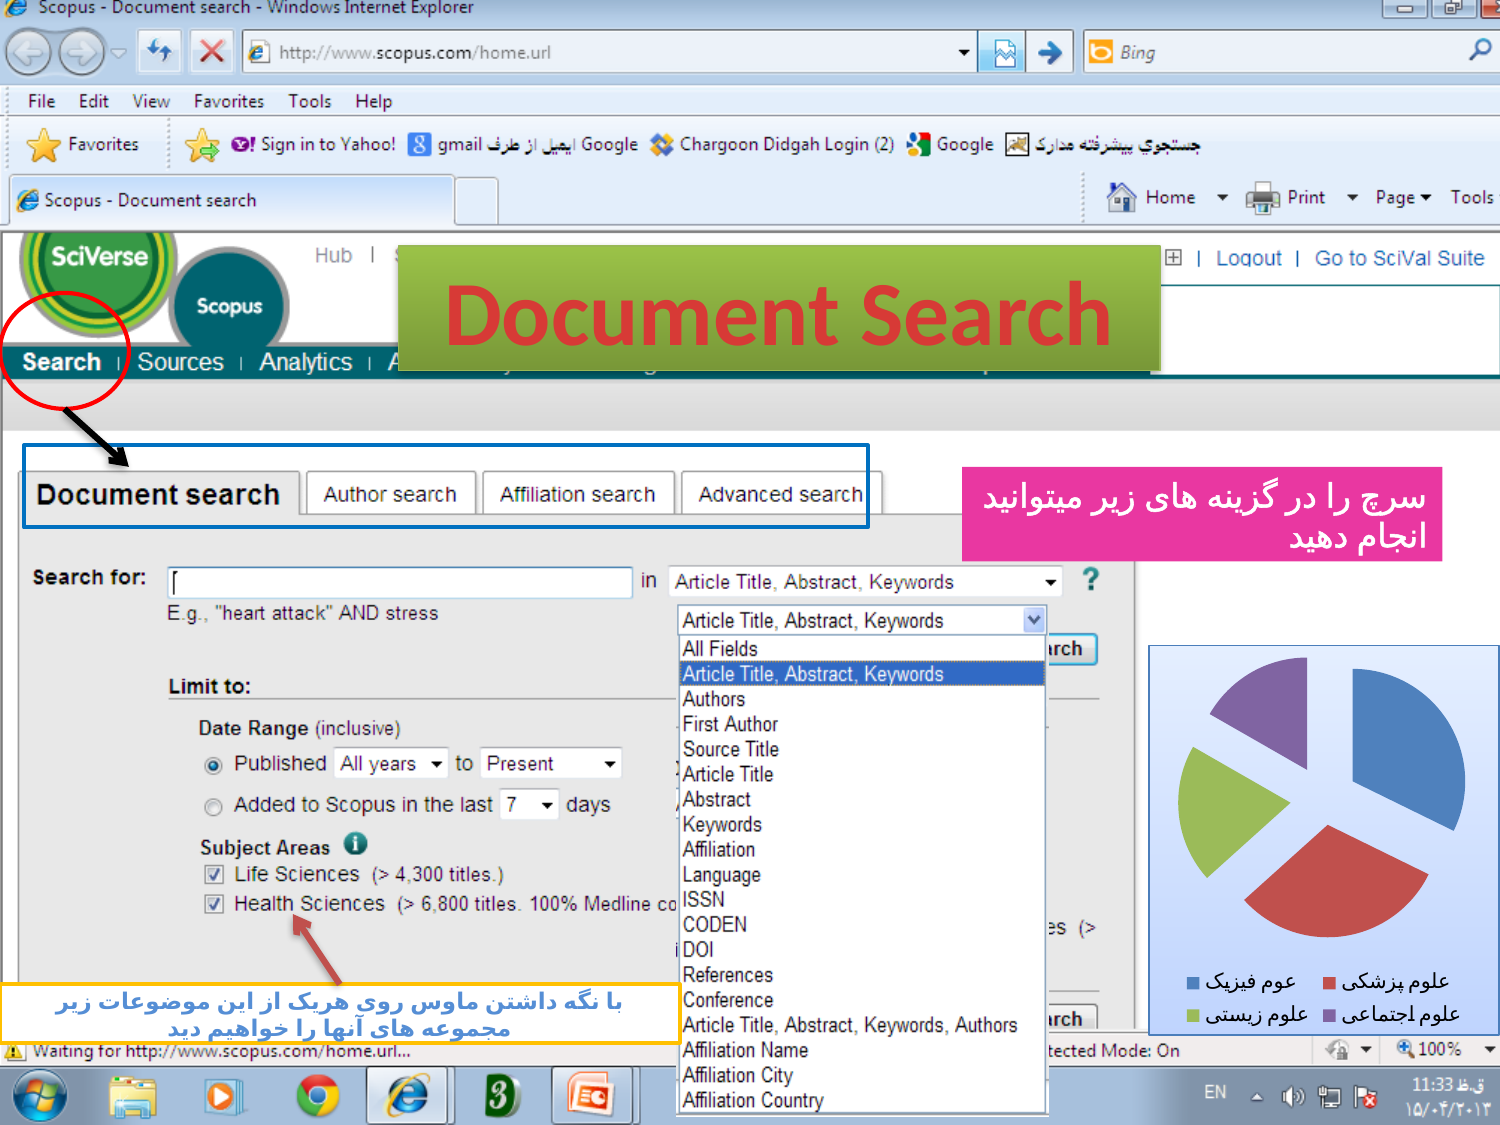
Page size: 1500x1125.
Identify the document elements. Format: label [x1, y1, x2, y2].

text_box [280, 925, 352, 973]
chart [1148, 644, 1500, 1036]
text_box [64, 408, 130, 468]
list [0, 0, 1500, 1125]
picture [676, 603, 1049, 1117]
